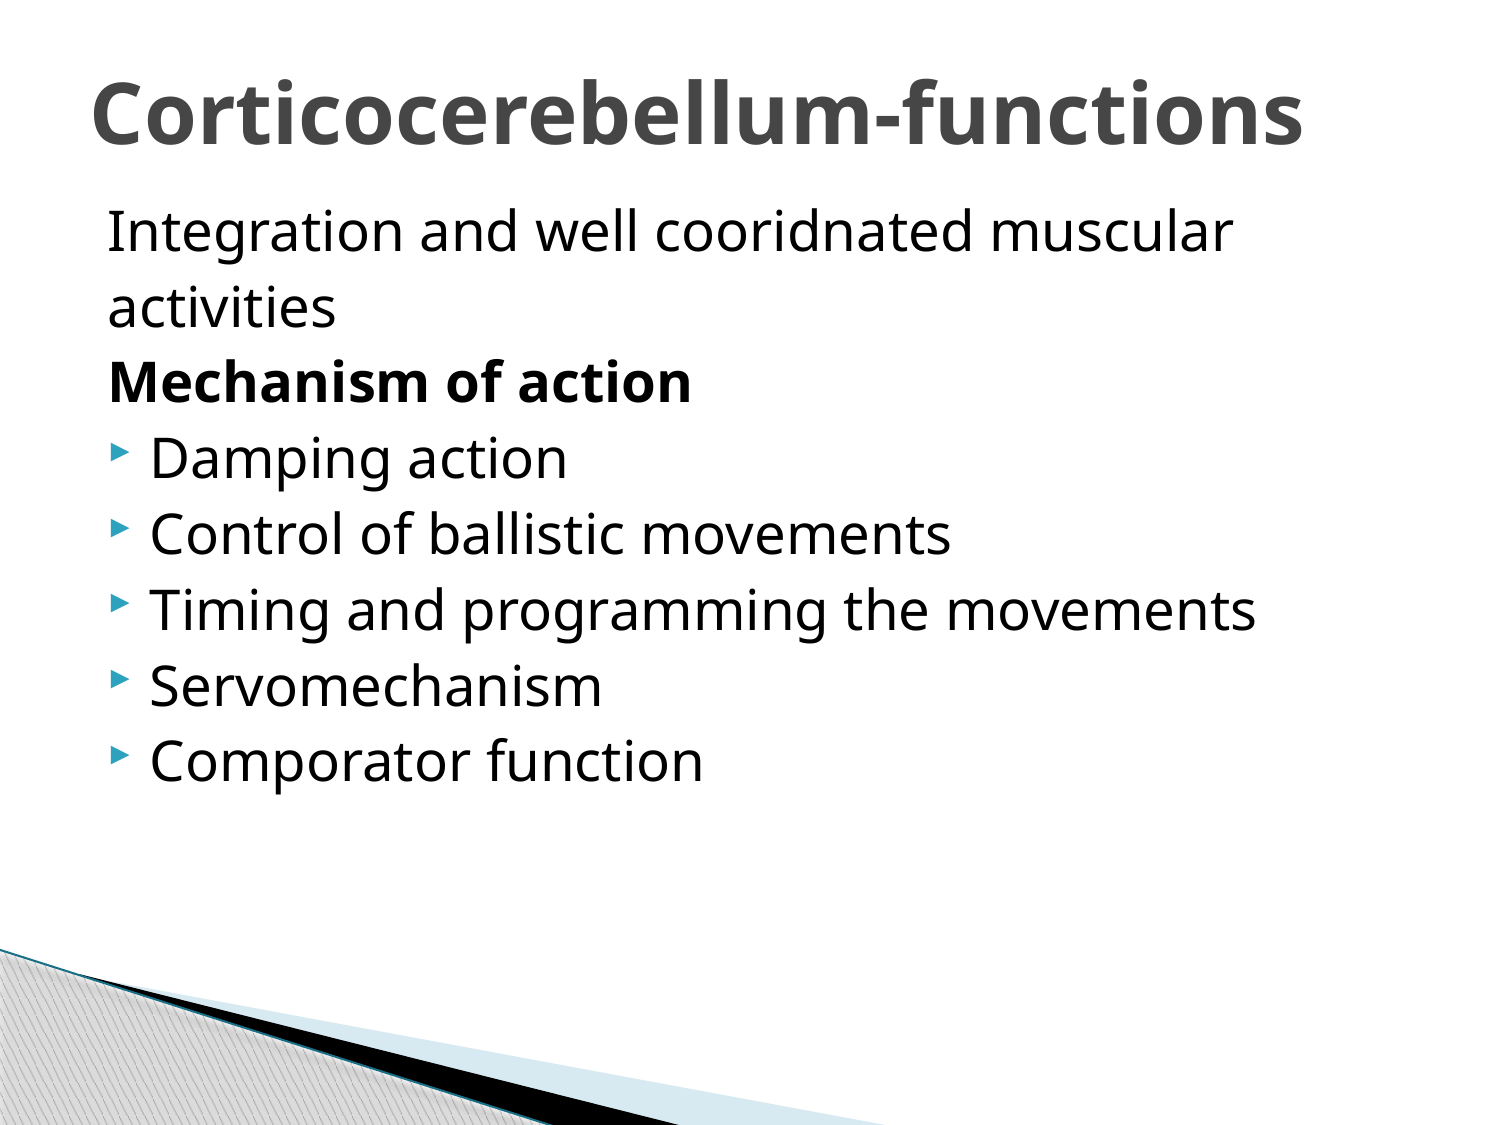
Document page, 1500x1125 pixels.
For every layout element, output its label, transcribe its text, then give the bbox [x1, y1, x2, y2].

list Integration and well cooridnated muscular activities Mechanism of action Damping action Control of ballistic movements Timing and programming the movements Servomechanism Comporator function [75, 187, 1425, 1005]
title Corticocerebellum-functions [75, 45, 1425, 175]
